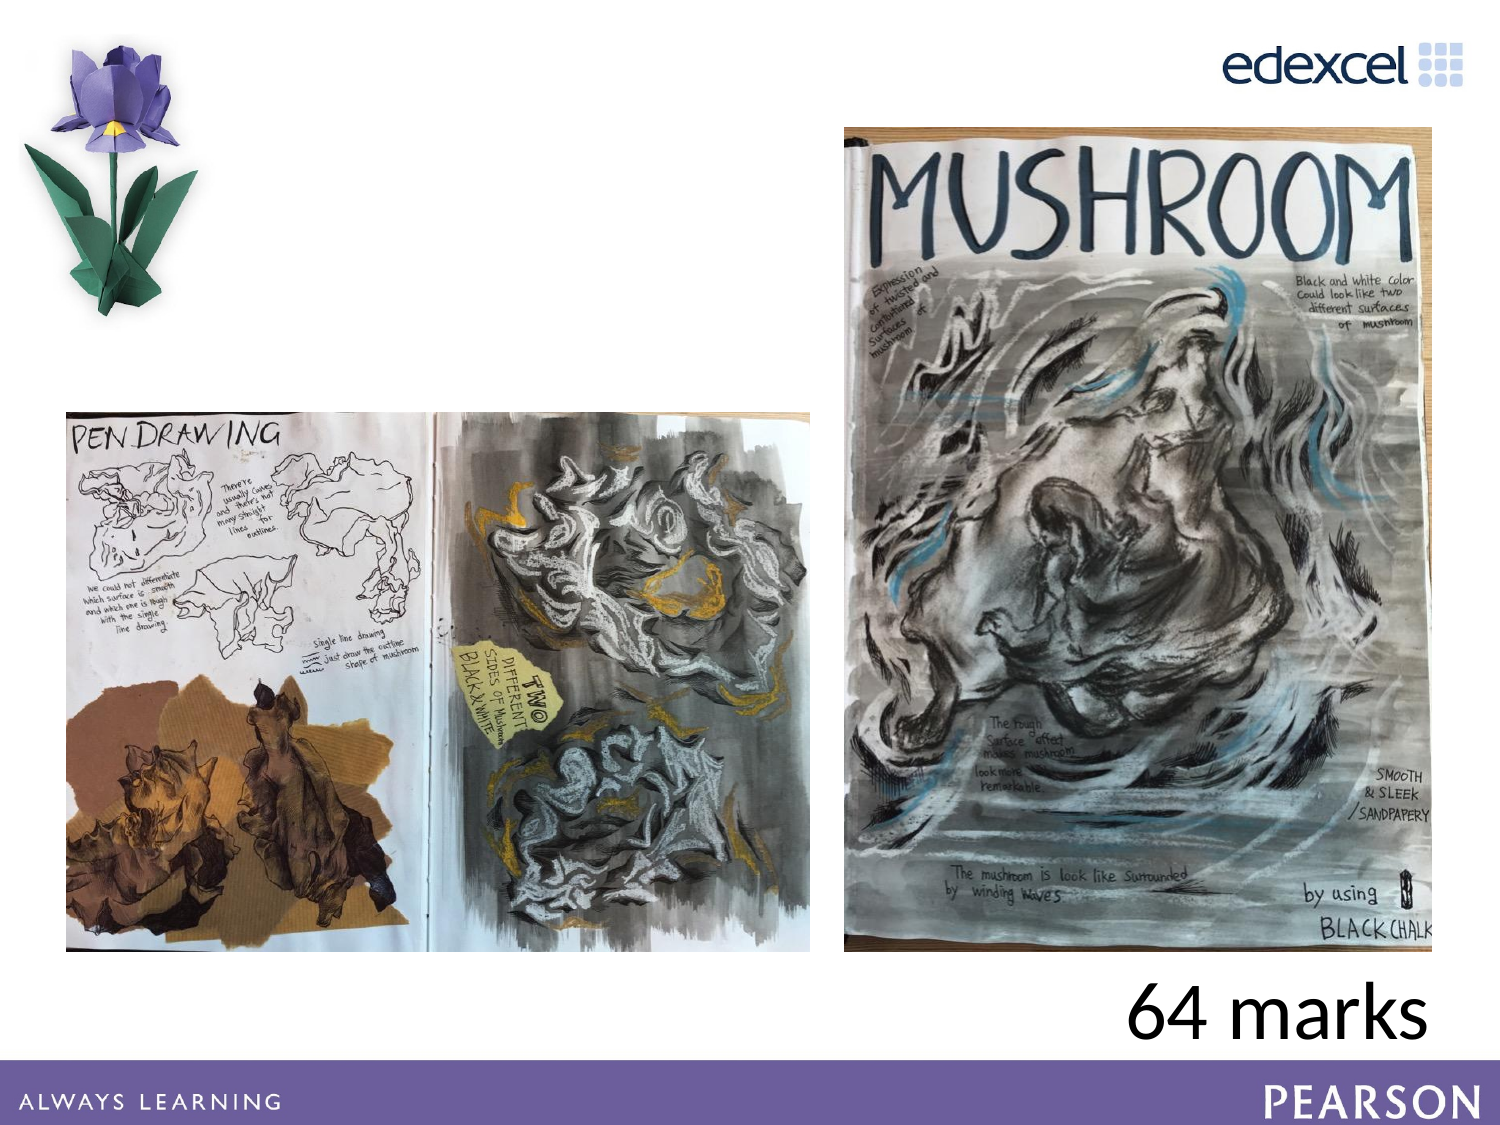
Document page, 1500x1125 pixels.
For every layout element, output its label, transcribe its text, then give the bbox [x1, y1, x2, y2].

title 64 marks [1110, 986, 1500, 1125]
picture [0, 0, 1500, 1125]
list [844, 126, 1434, 952]
